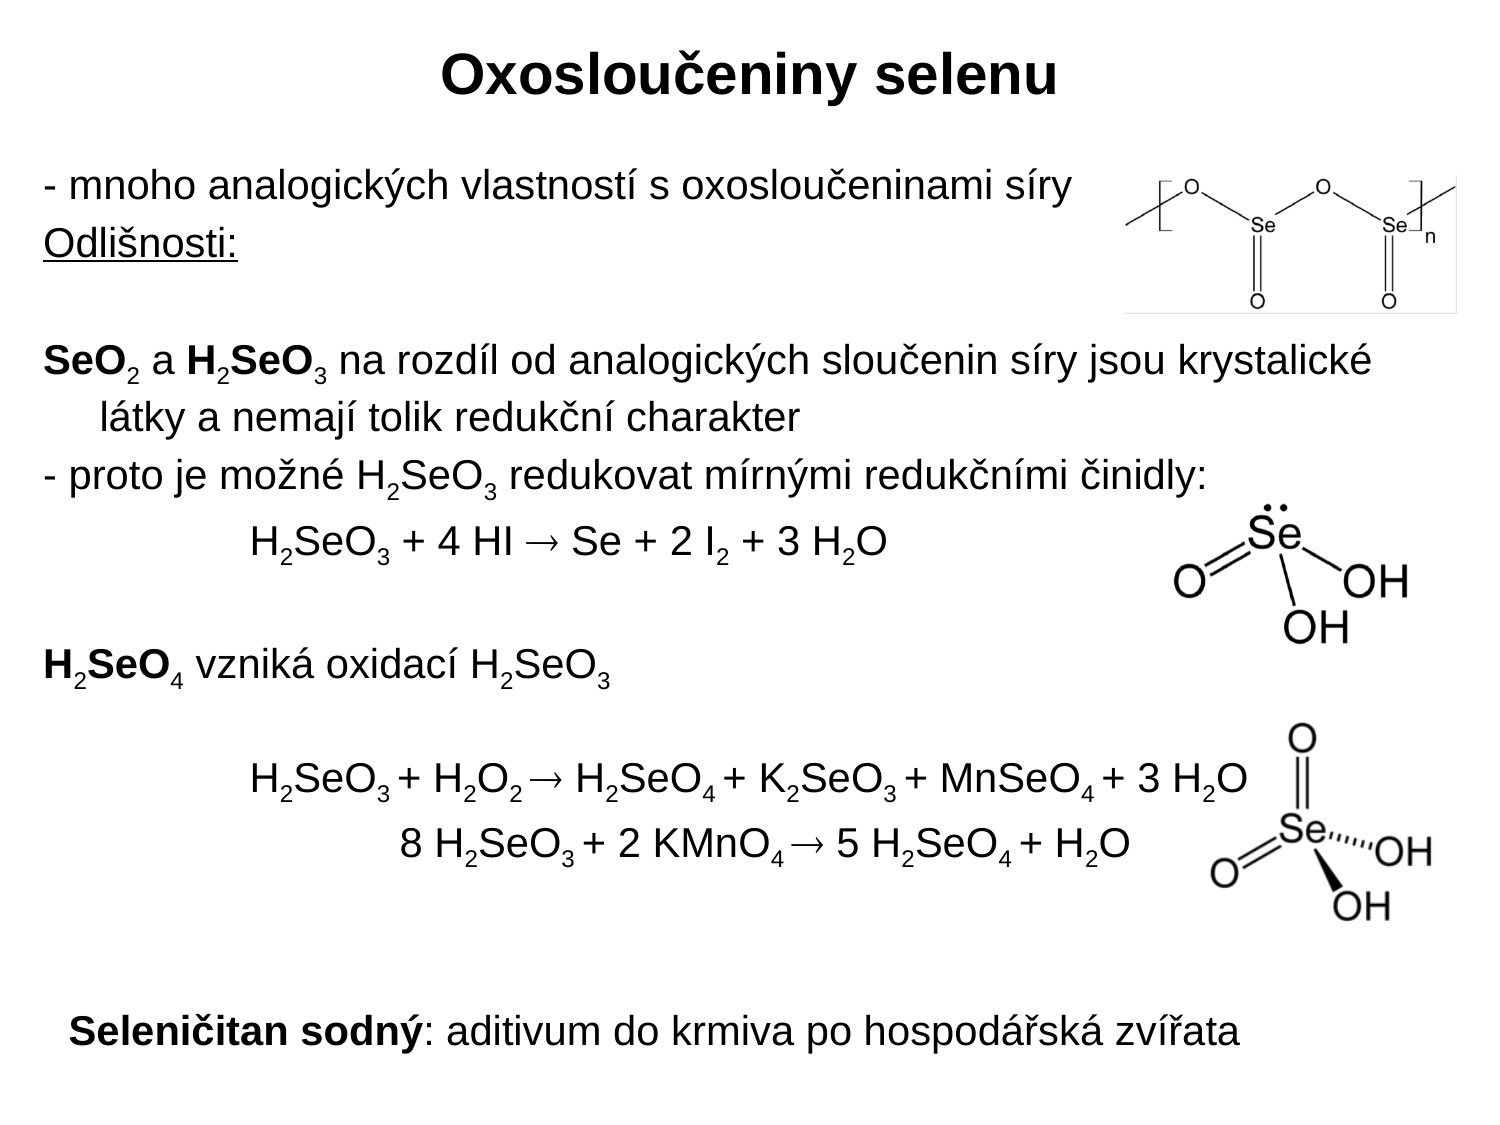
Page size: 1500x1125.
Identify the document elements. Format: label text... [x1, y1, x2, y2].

picture [1200, 712, 1442, 932]
picture [1162, 492, 1418, 656]
picture [1122, 174, 1458, 314]
list - mnoho analogických vlastností s oxosloučeninami síry Odlišnosti: SeO2 a H2SeO3 na rozdíl od analogických sloučenin síry jsou krystalické látky a nemají tolik redukční charakter - proto je možné H2SeO3 redukovat mírnými redukčními činidly: H2SeO3 + 4 HI  Se + 2 I2 + 3 H2O H2SeO4 vzniká oxidací H2SeO3 H2SeO3 + H2O2  H2SeO4 + K2SeO3 + MnSeO4 + 3 H2O 8 H2SeO3 + 2 KMnO4  5 H2SeO4 + H2O [28, 149, 1479, 938]
title Oxosloučeniny selenu [75, 24, 1425, 118]
text_box Seleničitan sodný: aditivum do krmiva po hospodářská zvířata [53, 996, 1256, 1062]
